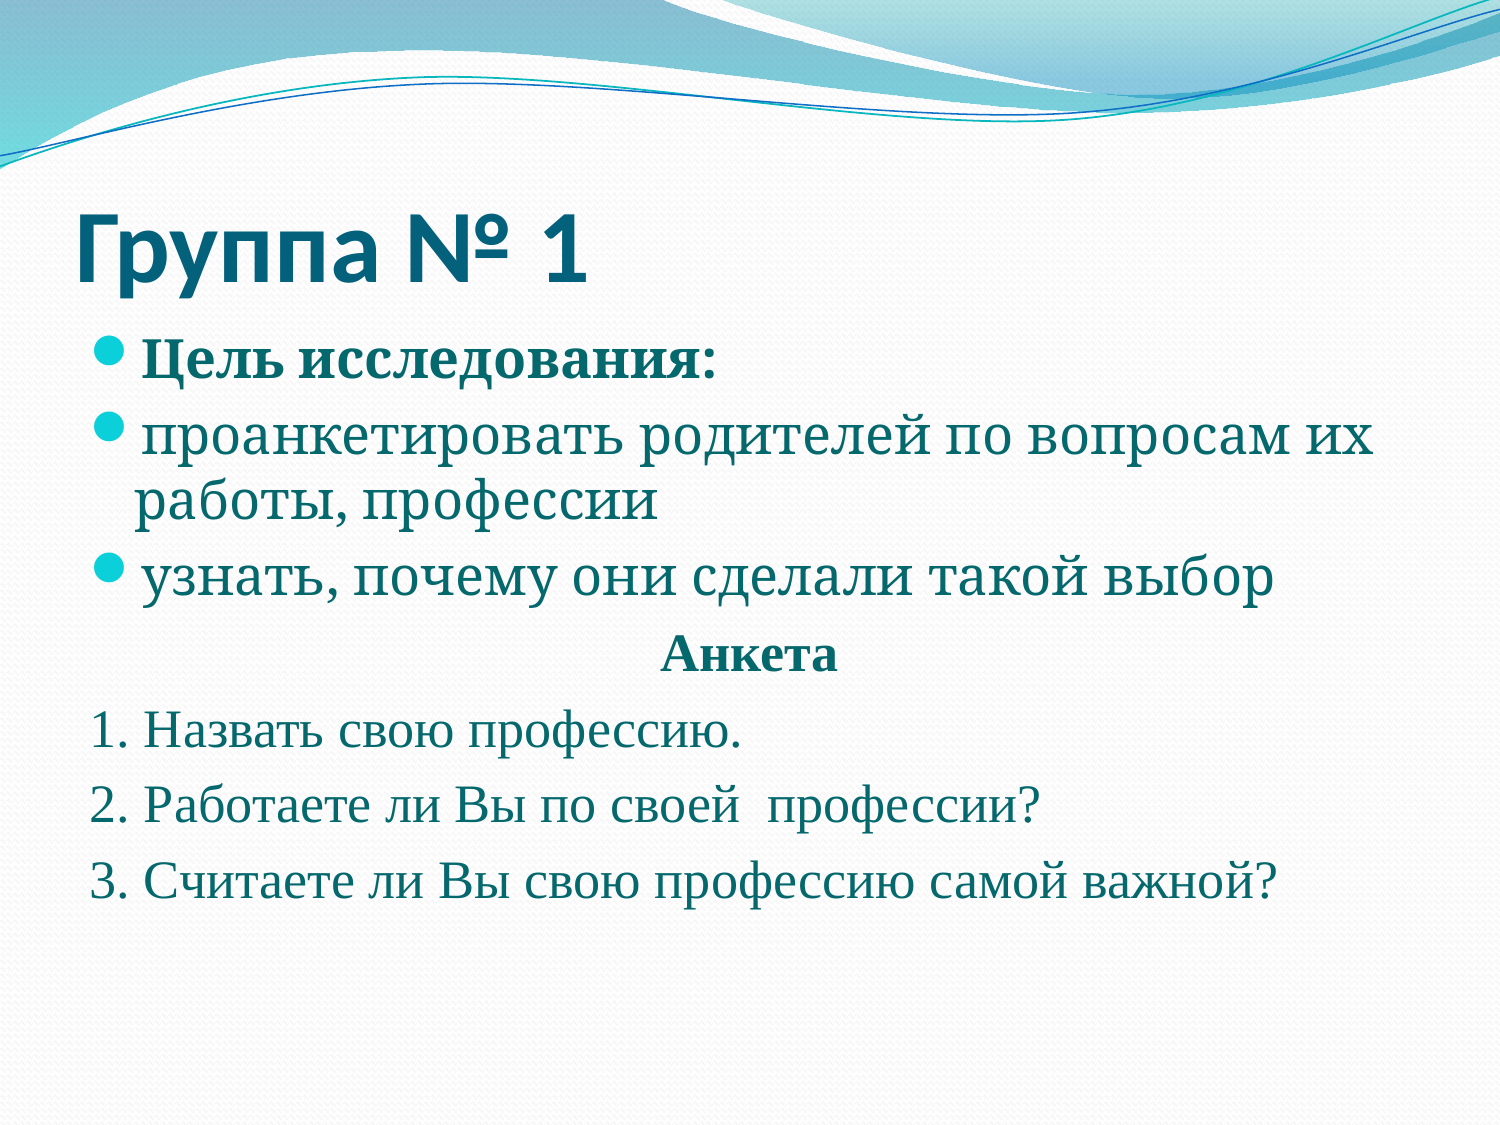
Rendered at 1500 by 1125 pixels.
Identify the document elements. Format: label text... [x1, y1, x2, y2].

list Цель исследования: проанкетировать родителей по вопросам их работы, профессии узнать, почему они сделали такой выбор Анкета 1. Назвать свою профессию. 2. Работаете ли Вы по своей профессии? 3. Считаете ли Вы свою профессию самой важной? [75, 317, 1425, 1038]
title Группа № 1 [75, 115, 1425, 303]
